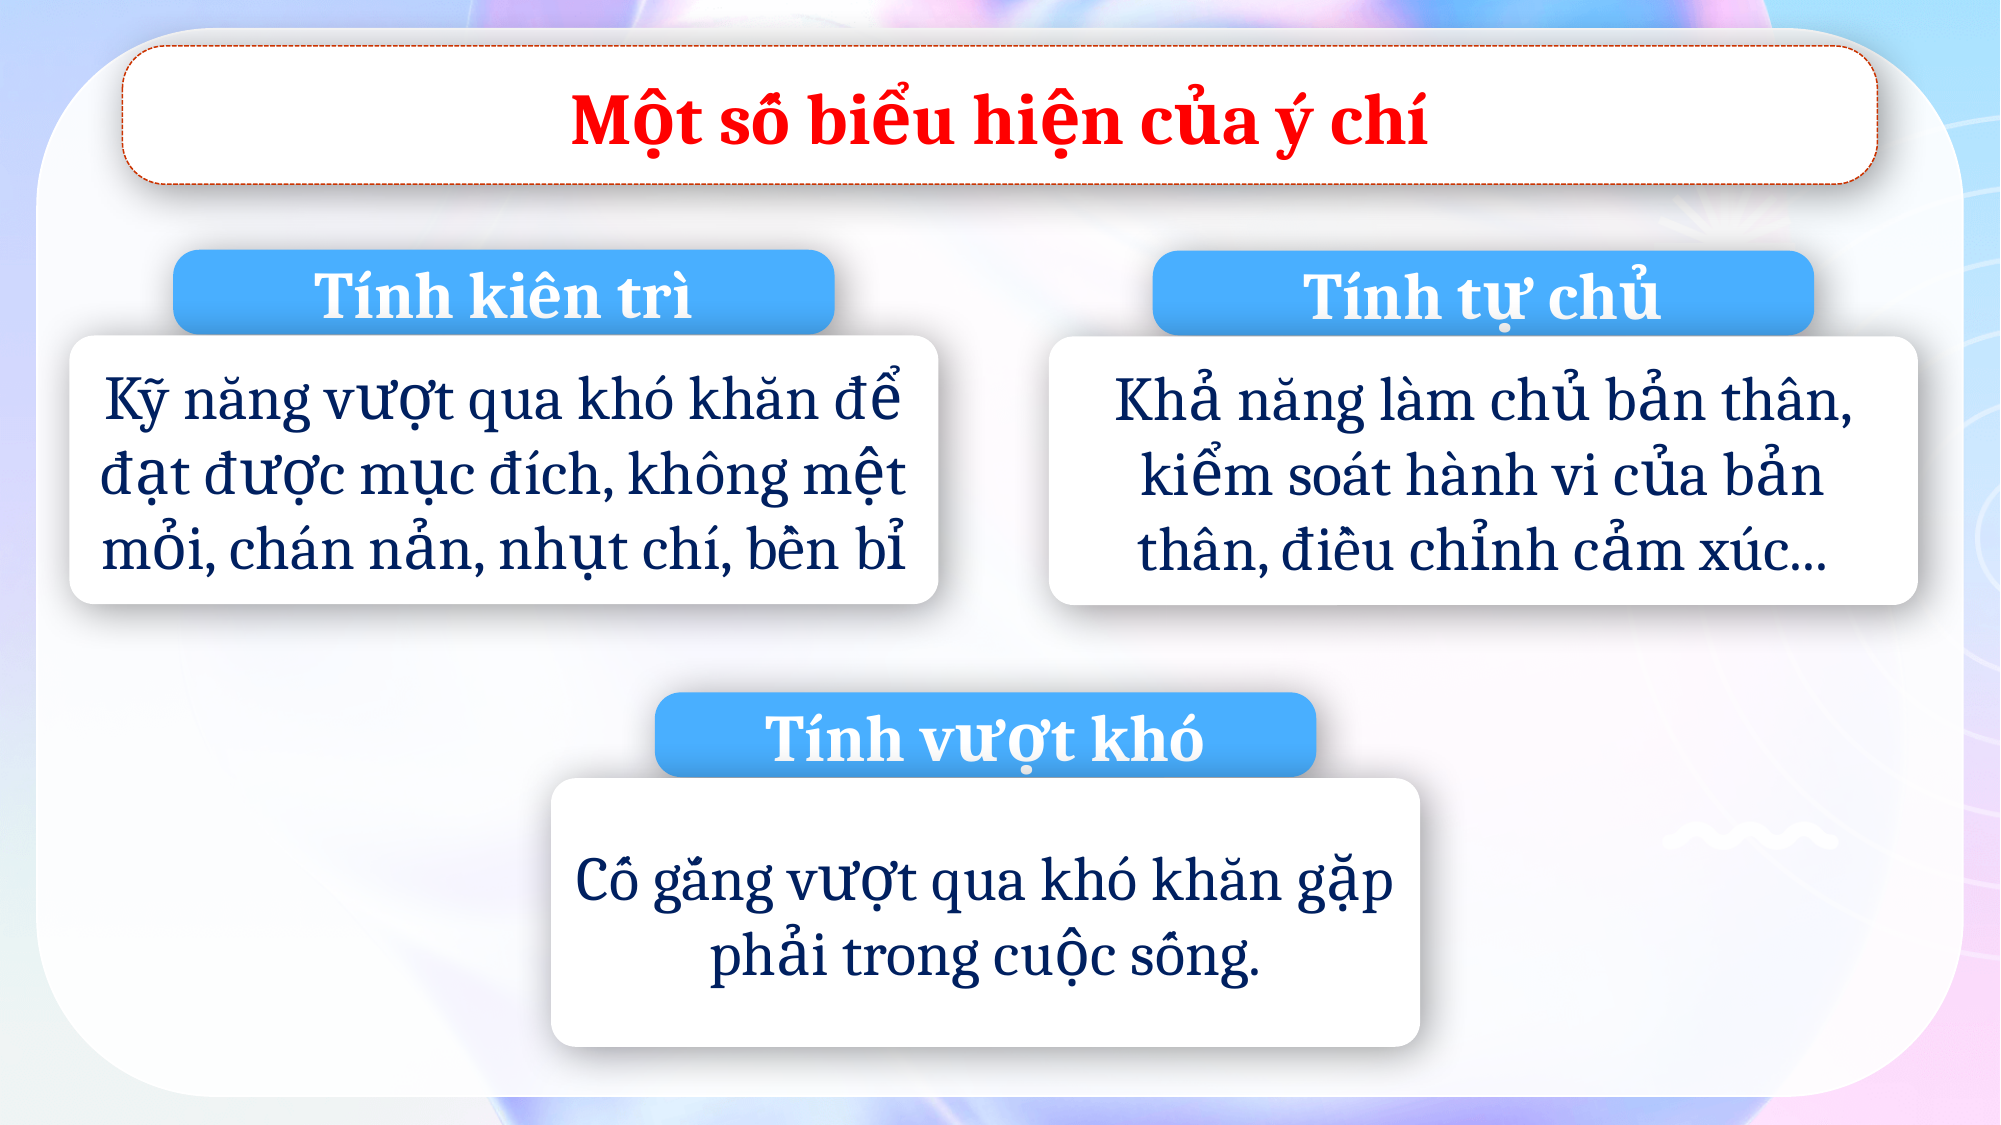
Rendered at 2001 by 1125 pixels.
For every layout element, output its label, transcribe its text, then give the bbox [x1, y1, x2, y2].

text_box Khả năng làm chủ bản thân, kiểm soát hành vi của bản thân, điều chỉnh cảm xúc... [1047, 335, 1919, 607]
text_box Tính vượt khó [653, 691, 1318, 755]
picture [0, 0, 2000, 1125]
text_box [36, 59, 1964, 1097]
text_box Tính tự chủ [1151, 249, 1816, 313]
text_box Cố gắng vượt qua khó khăn gặp phải trong cuộc sống. [550, 777, 1422, 1048]
text_box Một số biểu hiện của ý chí [121, 44, 1879, 186]
text_box Kỹ năng vượt qua khó khăn để đạt được mục đích, không mệt mỏi, chán nản, nhụt chí, bền bỉ [68, 334, 940, 606]
text_box Tính kiên trì [172, 248, 836, 312]
